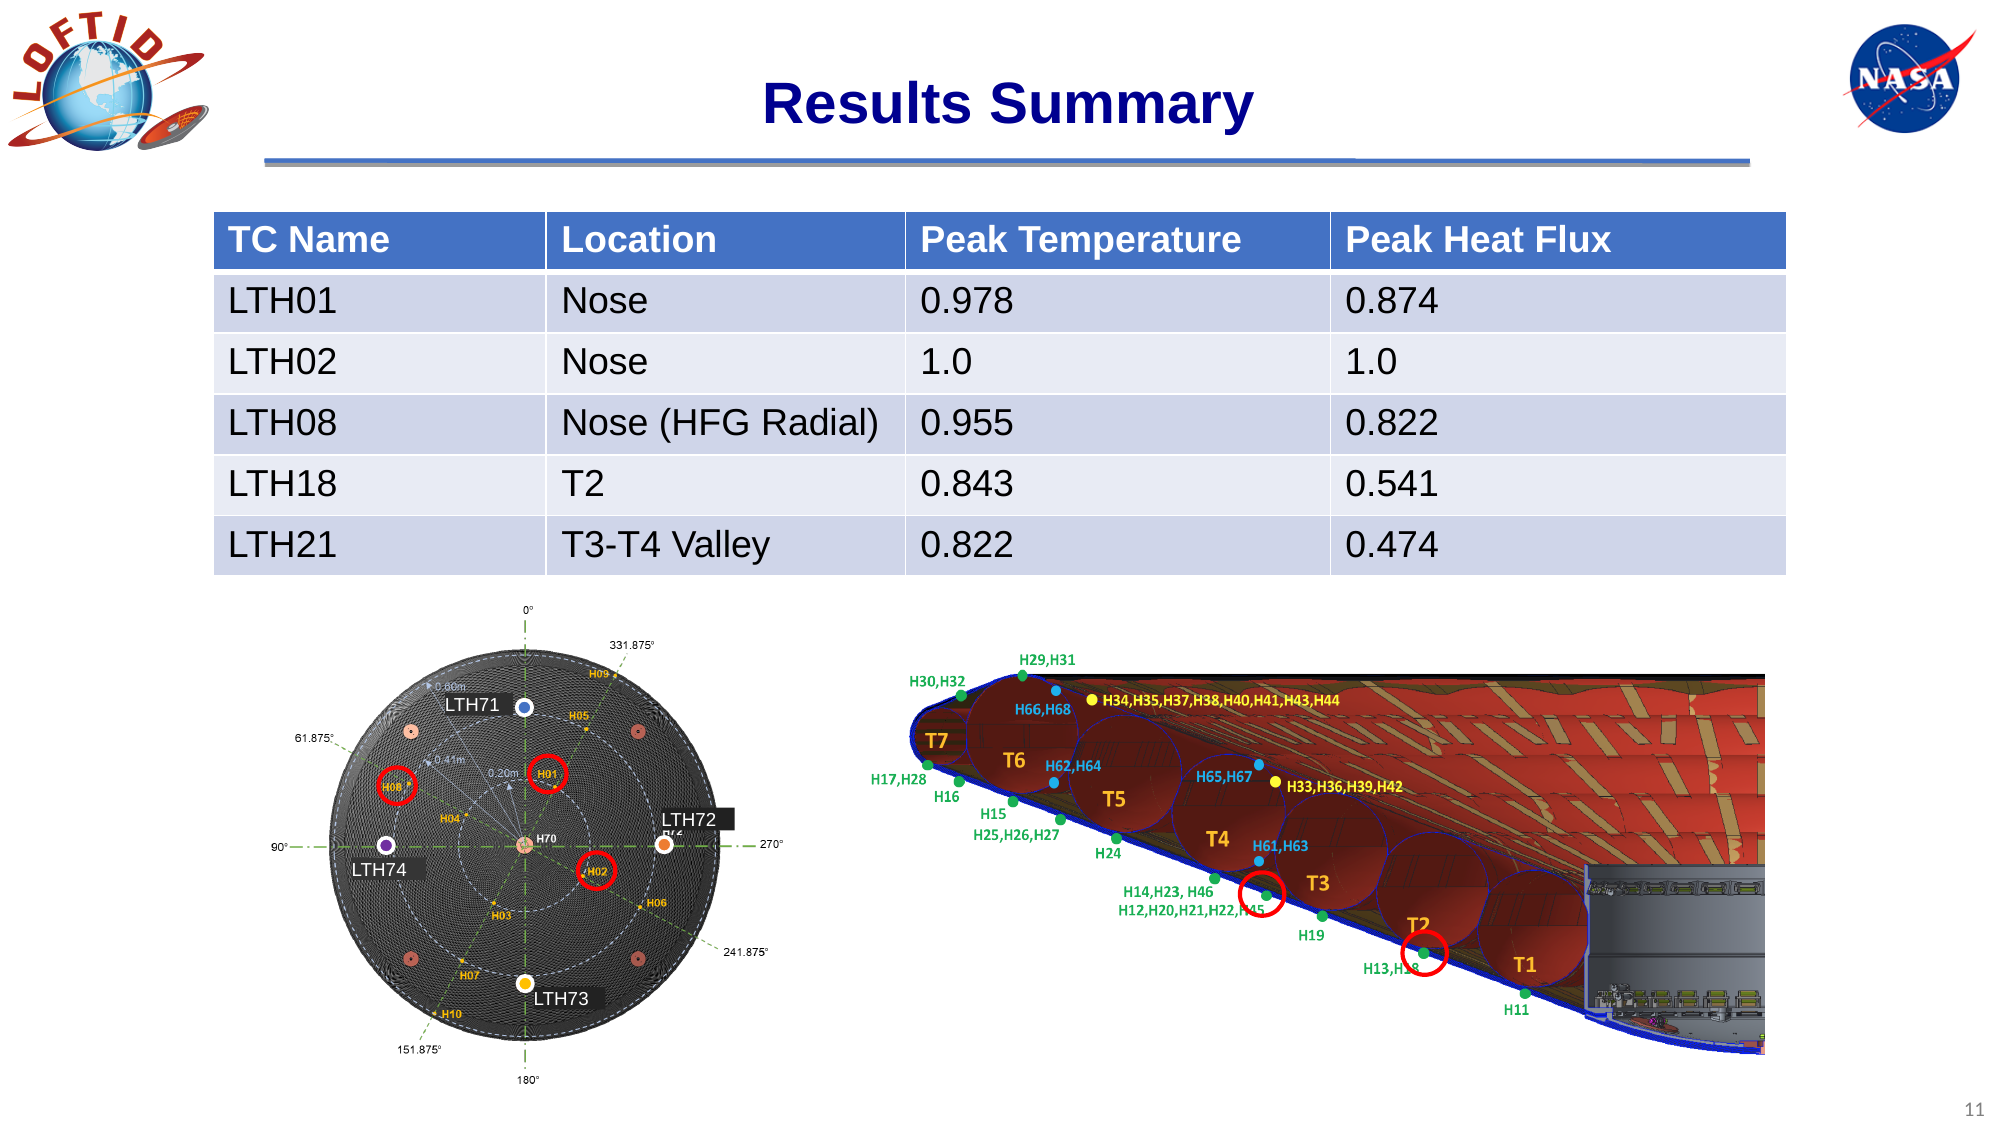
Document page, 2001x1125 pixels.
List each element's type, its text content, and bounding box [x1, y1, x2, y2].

table_header Peak Heat Flux [1331, 212, 1786, 269]
table_cell Nose (HFG Radial) [547, 395, 905, 454]
table_cell 0.474 [1331, 516, 1786, 575]
table_cell 0.843 [906, 456, 1330, 515]
picture [8, 11, 209, 151]
table_cell T3-T4 Valley [547, 516, 905, 575]
table_cell 1.0 [906, 334, 1330, 393]
slide_number 11 [1779, 1091, 2000, 1125]
table_cell 0.955 [906, 395, 1330, 454]
table_cell 0.822 [906, 516, 1330, 575]
table_cell LTH18 [214, 456, 545, 515]
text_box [858, 639, 1777, 1065]
table_header Location [547, 212, 905, 269]
table_header TC Name [214, 212, 545, 269]
table_cell 0.978 [906, 275, 1330, 332]
table_header Peak Temperature [906, 212, 1330, 269]
table_cell 1.0 [1331, 334, 1786, 393]
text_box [264, 599, 791, 1092]
table_cell Nose [547, 275, 905, 332]
table_cell LTH01 [214, 275, 545, 332]
title Results Summary [267, 49, 1751, 152]
table_cell LTH02 [214, 334, 545, 393]
table_cell 0.874 [1331, 275, 1786, 332]
table_cell LTH08 [214, 395, 545, 454]
table_cell T2 [547, 456, 905, 515]
table_cell Nose [547, 334, 905, 393]
picture [1838, 11, 1980, 144]
table_cell LTH21 [214, 516, 545, 575]
table_cell 0.541 [1331, 456, 1786, 515]
table_cell 0.822 [1331, 395, 1786, 454]
